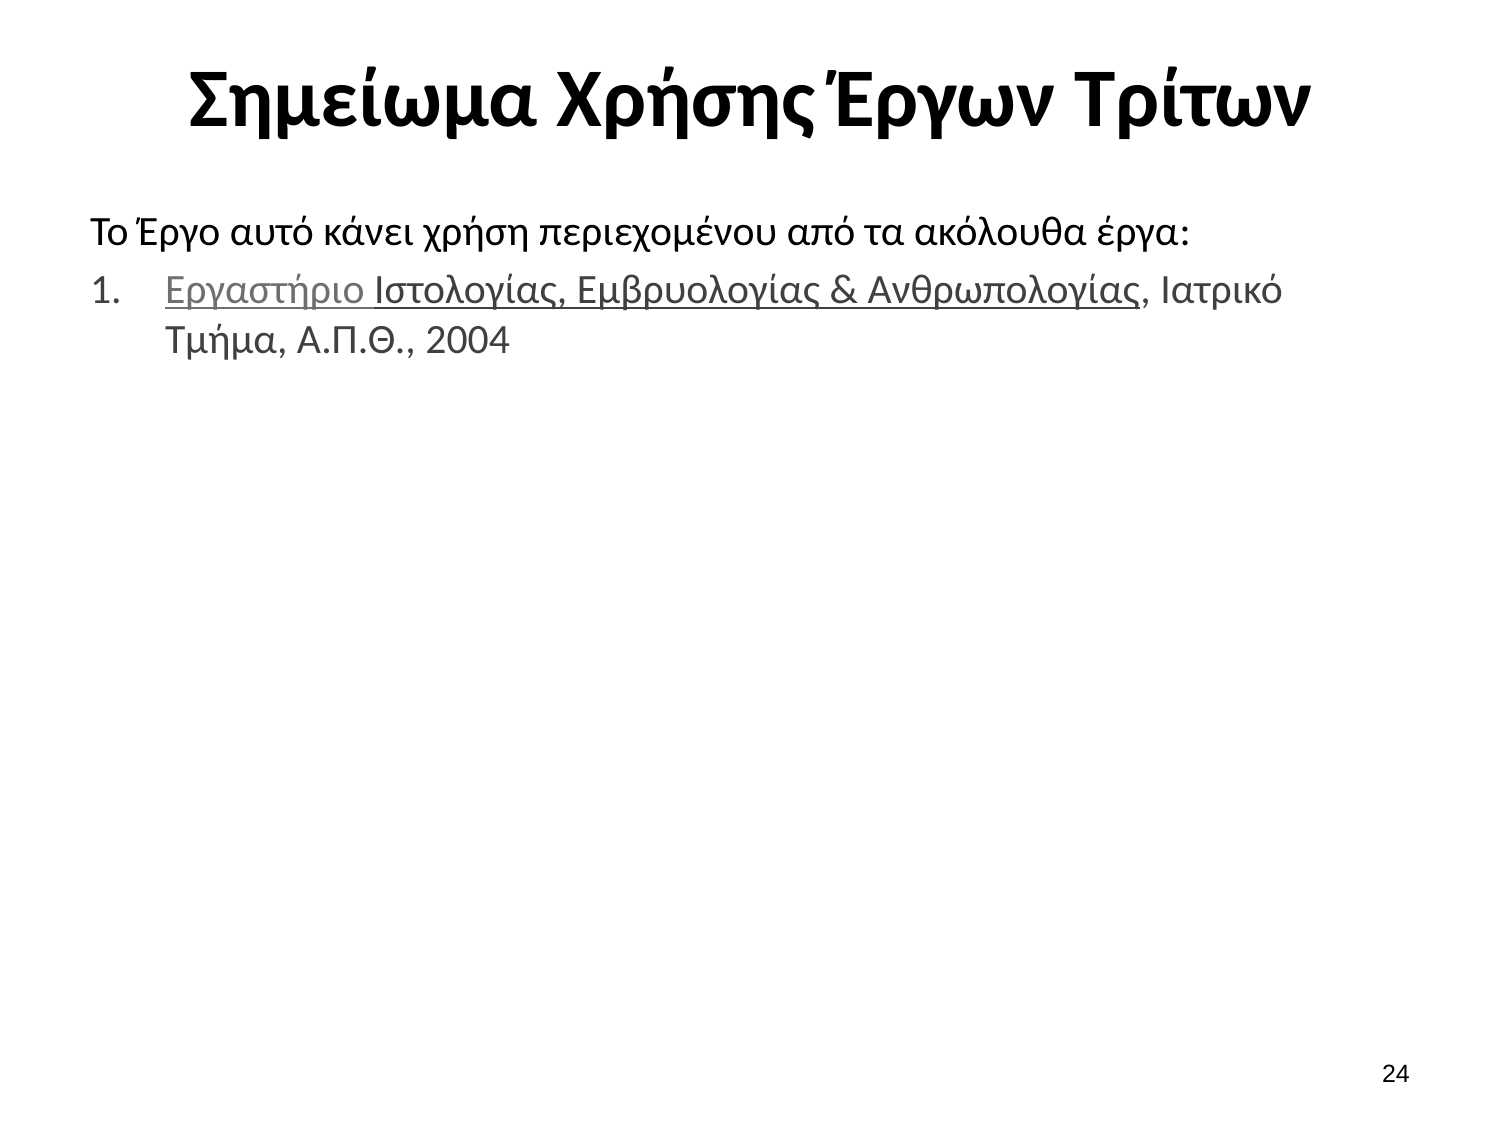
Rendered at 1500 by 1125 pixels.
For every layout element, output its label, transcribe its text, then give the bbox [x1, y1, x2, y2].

slide_number 23 [1074, 1042, 1425, 1103]
title Σημείωμα Χρήσης Έργων Τρίτων [76, 19, 1427, 169]
list Το Έργο αυτό κάνει χρήση περιεχομένου από τα ακόλουθα έργα: Εργαστήριο Ιστολογίας, Εμβρυολογίας & Ανθρωπολογίας, Ιατρικό Τμήμα, Α.Π.Θ., 2004 [75, 196, 1425, 1024]
